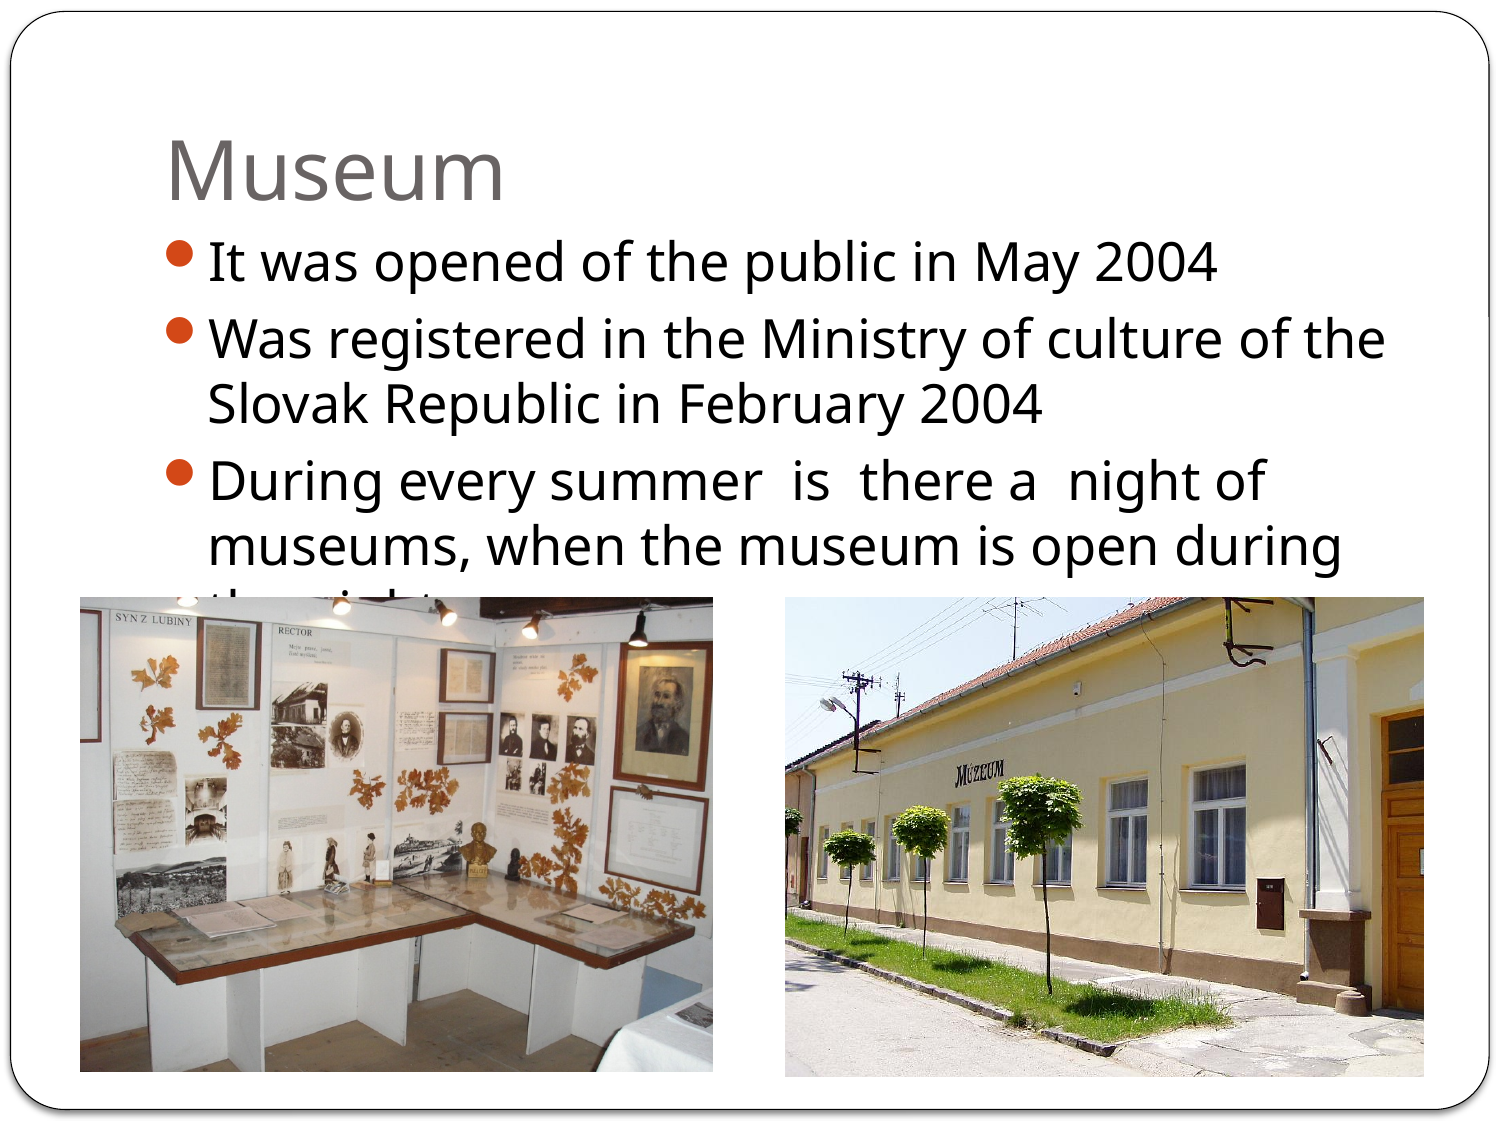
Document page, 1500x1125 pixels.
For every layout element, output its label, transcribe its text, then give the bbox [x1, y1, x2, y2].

picture [80, 597, 713, 1072]
picture [785, 597, 1424, 1077]
list It was opened of the public in May 2004 Was registered in the Ministry of culture of the Slovak Republic in February 2004 During every summer is there a night of museums, when the museum is open during the night [147, 219, 1423, 970]
title Museum [150, 45, 1425, 233]
